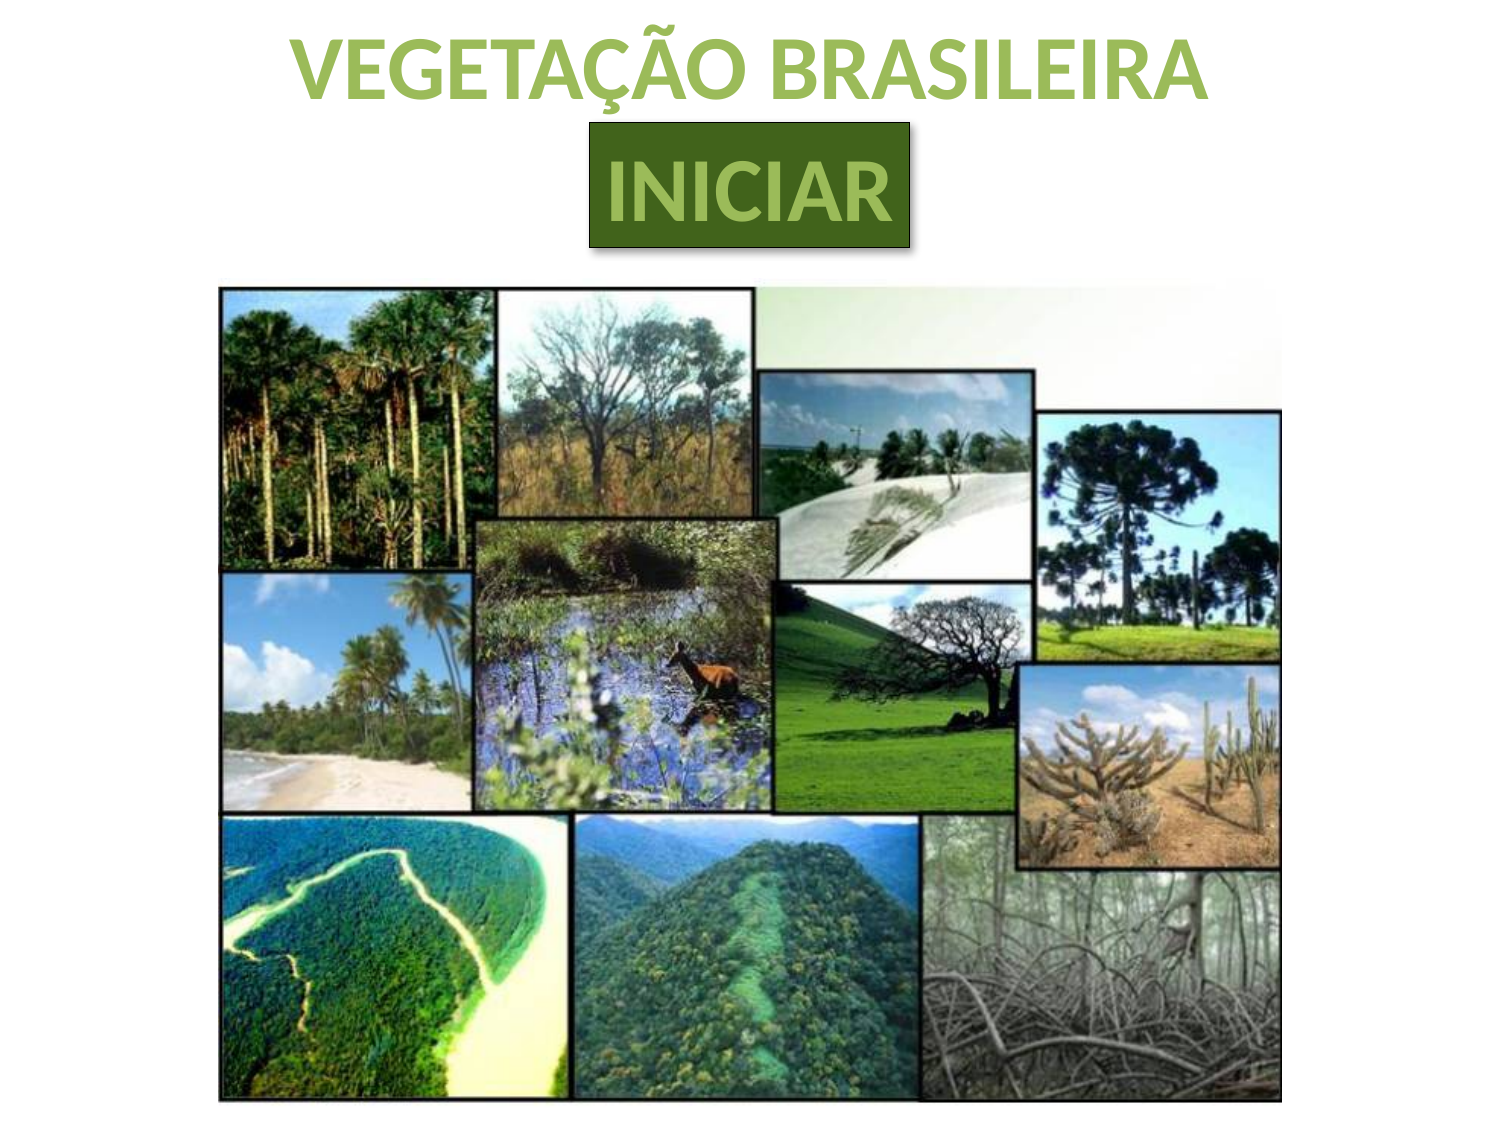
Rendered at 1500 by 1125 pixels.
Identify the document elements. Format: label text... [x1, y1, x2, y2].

picture [218, 278, 1282, 1115]
text_box INICIAR [589, 122, 910, 248]
text_box VEGETAÇÃO BRASILEIRA [274, 0, 1226, 125]
